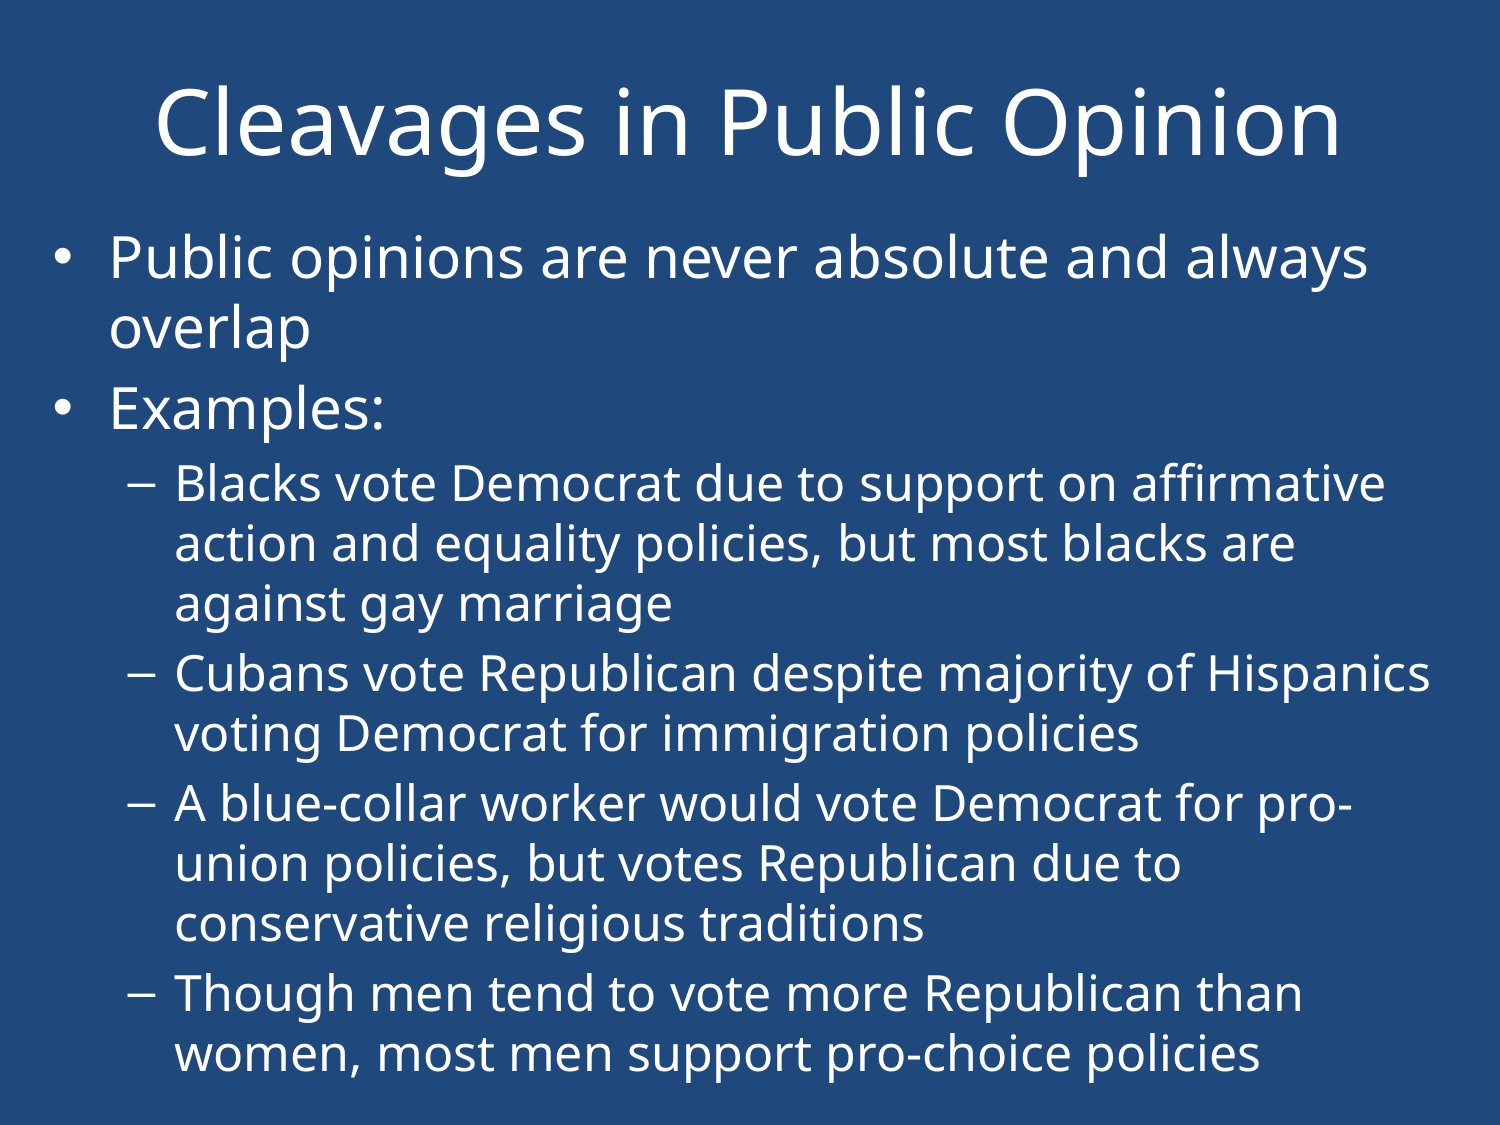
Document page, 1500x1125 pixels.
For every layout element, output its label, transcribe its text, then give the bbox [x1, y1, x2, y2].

list Public opinions are never absolute and always overlap Examples: Blacks vote Democrat due to support on affirmative action and equality policies, but most blacks are against gay marriage Cubans vote Republican despite majority of Hispanics voting Democrat for immigration policies A blue-collar worker would vote Democrat for pro-union policies, but votes Republican due to conservative religious traditions Though men tend to vote more Republican than women, most men support pro-choice policies [37, 212, 1463, 1100]
title Cleavages in Public Opinion [112, 24, 1388, 212]
